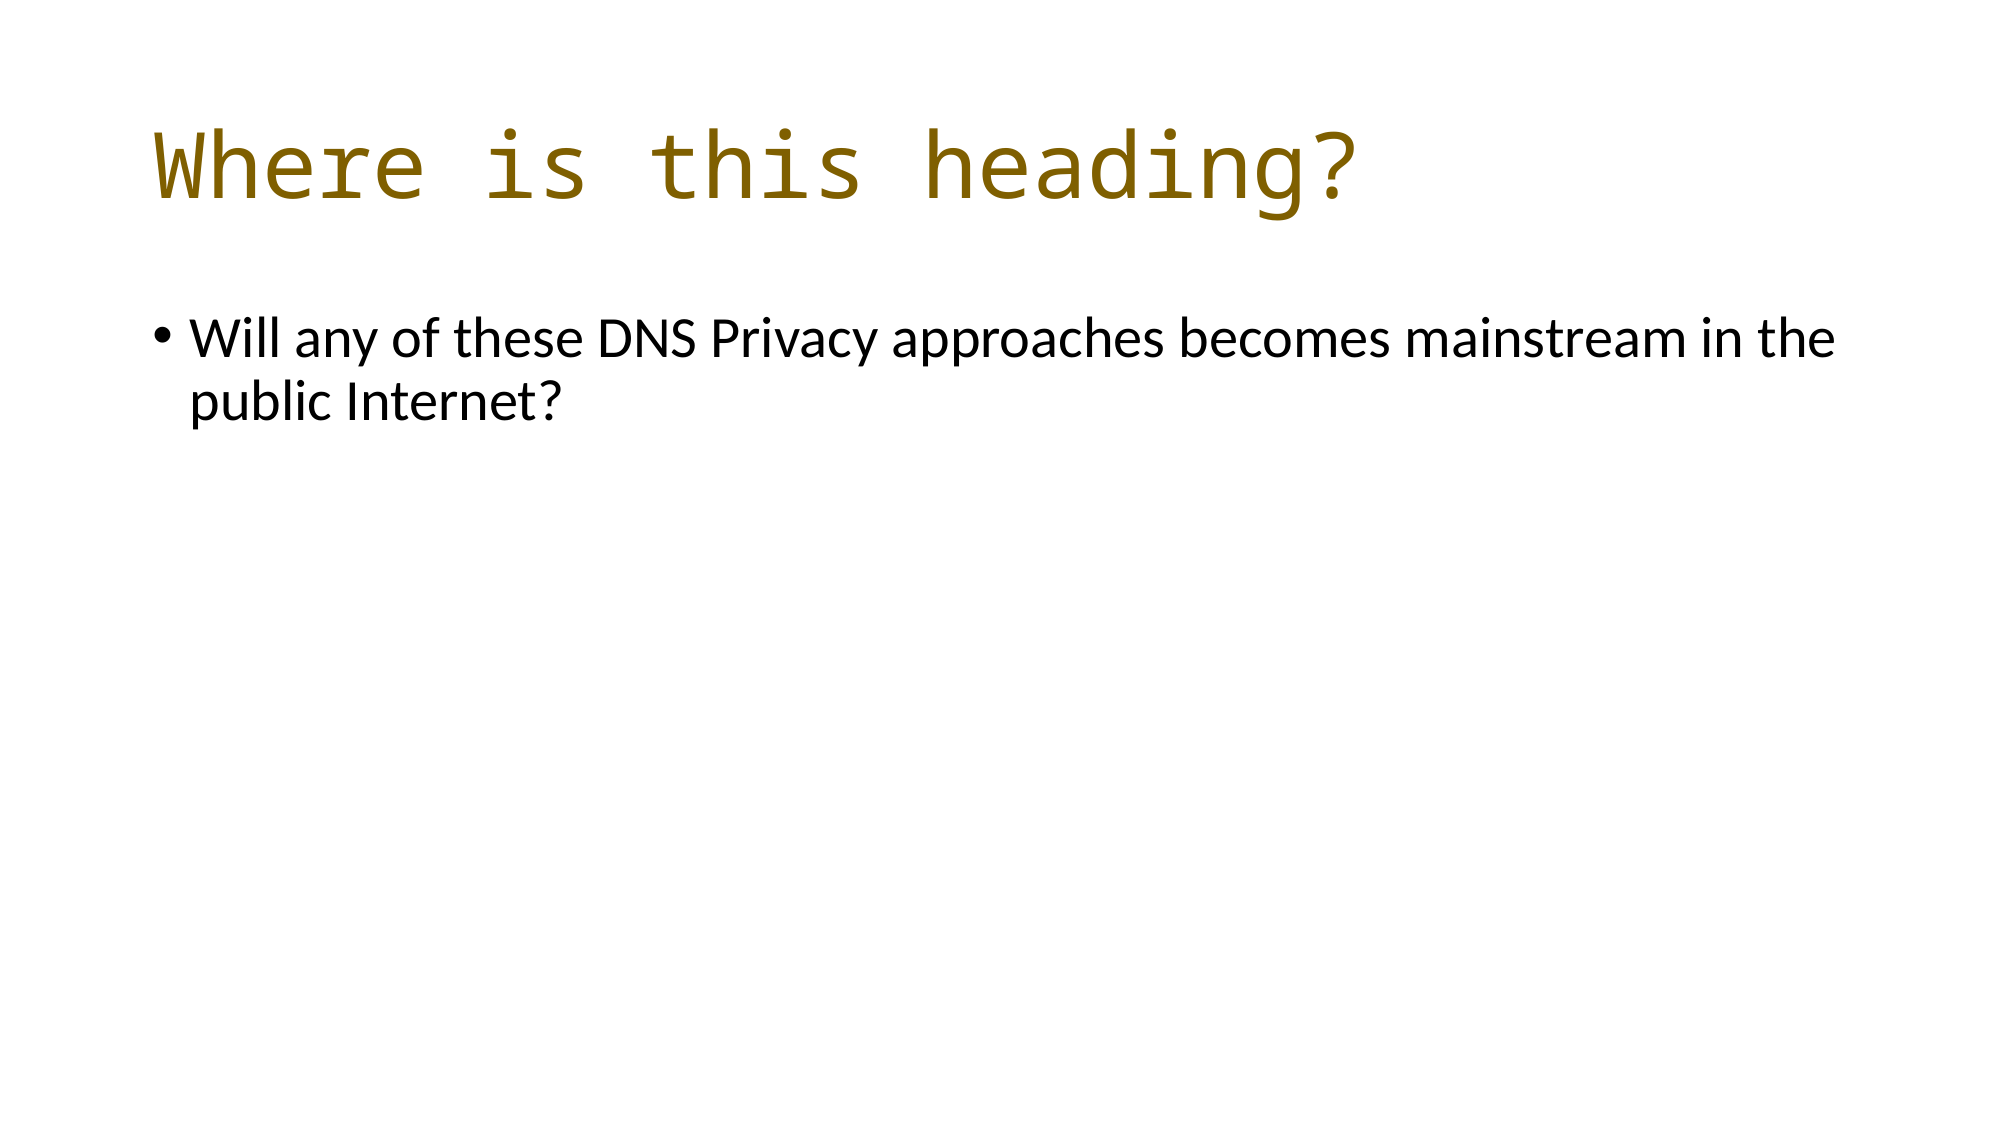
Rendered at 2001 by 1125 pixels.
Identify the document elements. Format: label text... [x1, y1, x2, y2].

title Where is this heading? [137, 59, 1863, 278]
list Will any of these DNS Privacy approaches becomes mainstream in the public Internet? [137, 299, 1863, 1014]
